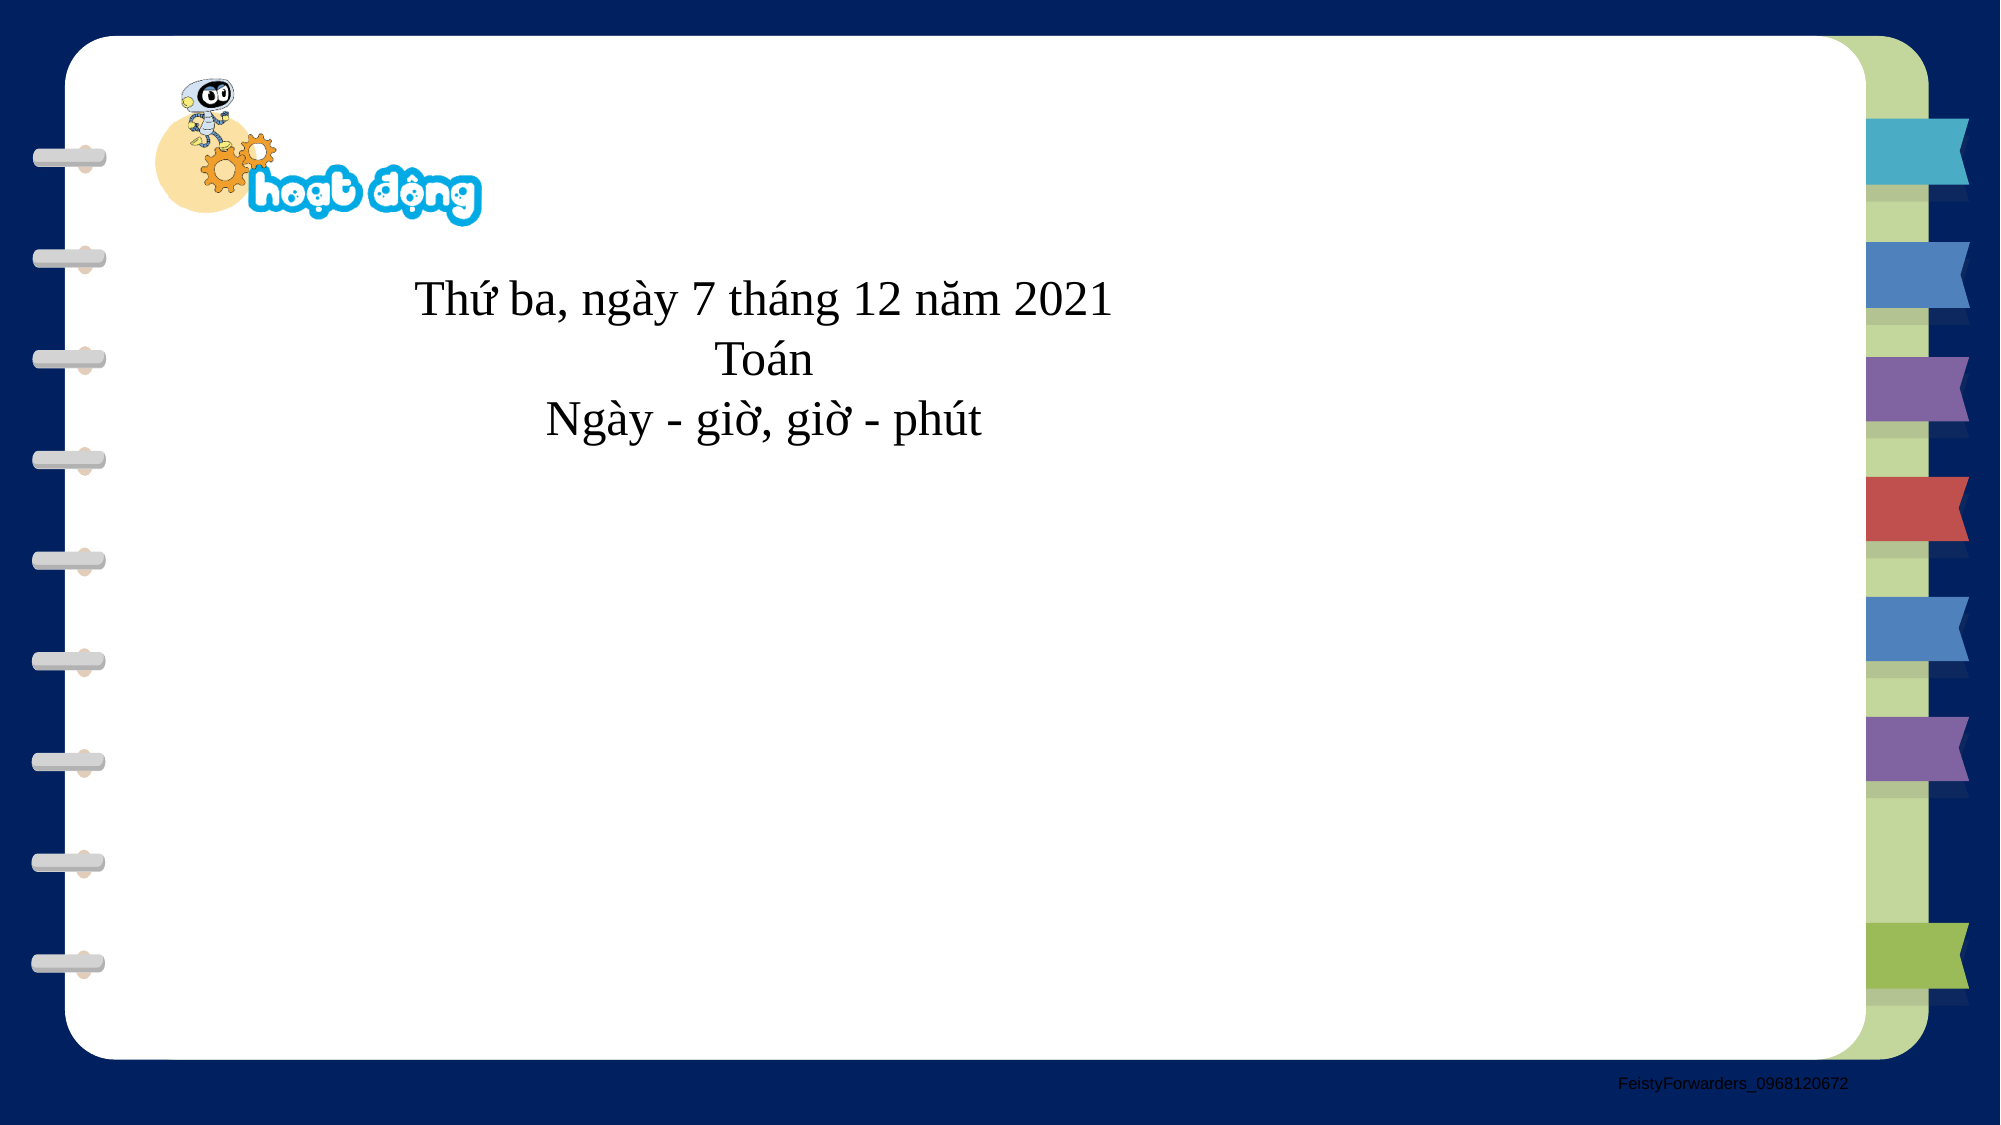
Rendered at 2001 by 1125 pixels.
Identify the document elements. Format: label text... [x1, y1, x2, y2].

text_box Thứ ba, ngày 7 tháng 12 năm 2021 Toán Ngày - giờ, giờ - phút [307, 257, 1221, 453]
picture [128, 58, 511, 250]
